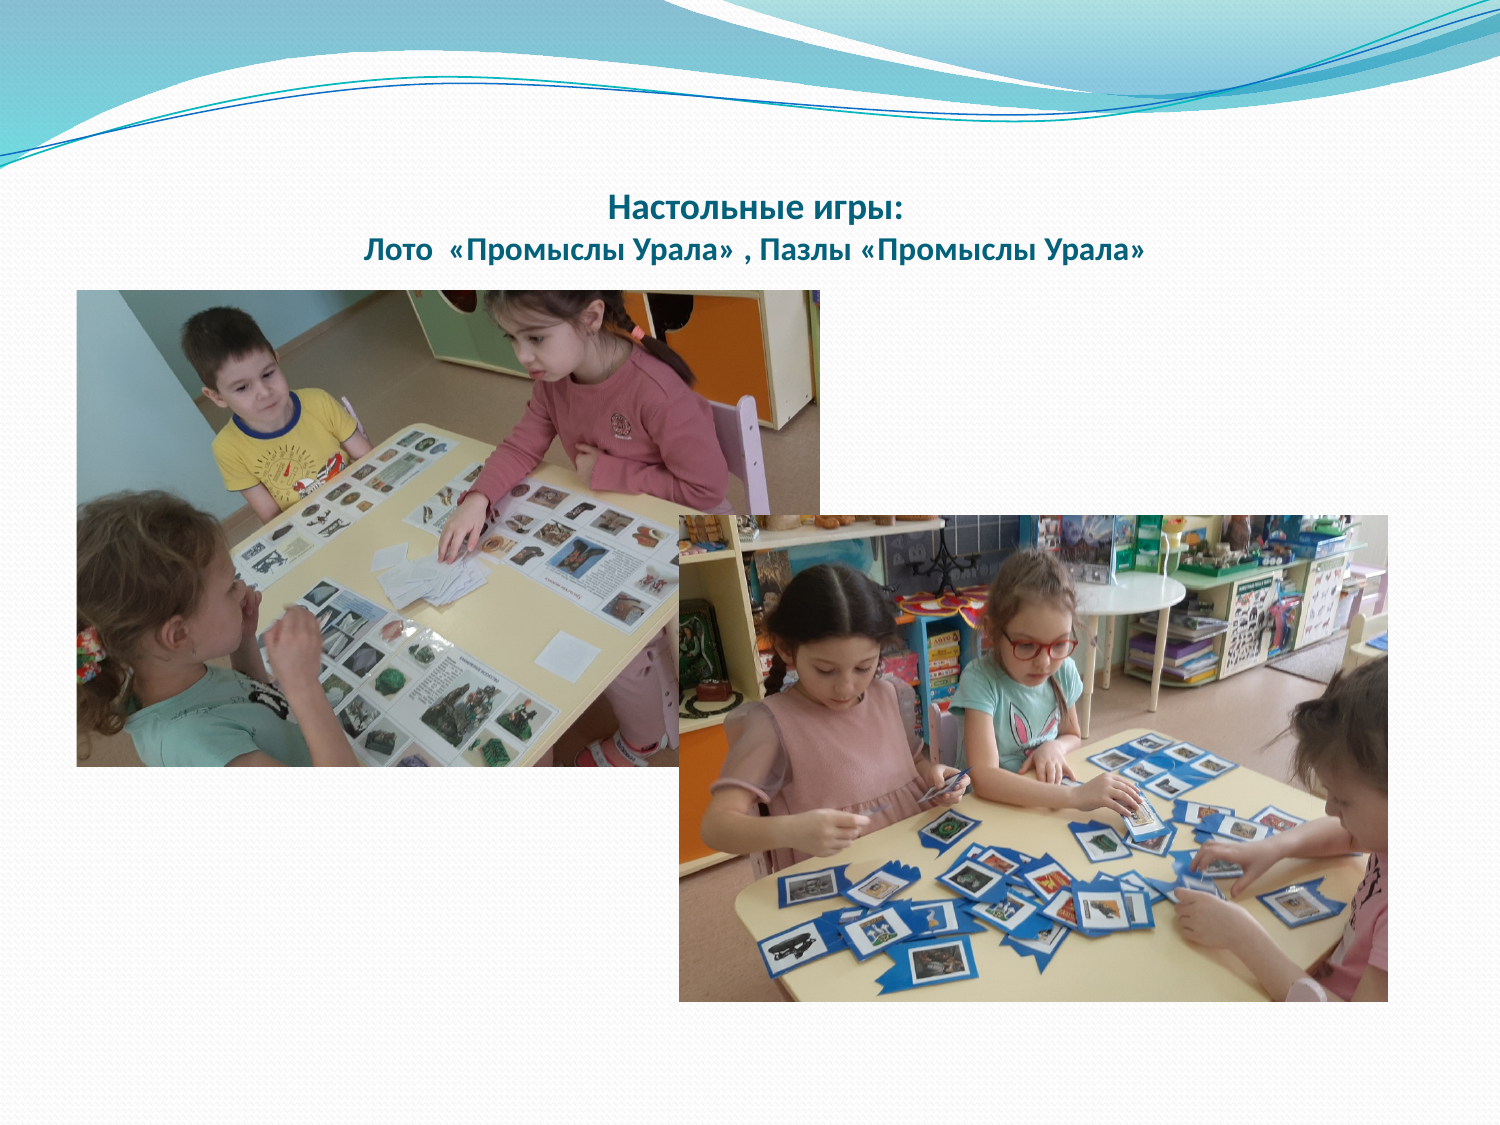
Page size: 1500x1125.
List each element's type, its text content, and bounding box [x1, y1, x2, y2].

title Настольные игры: Лото «Промыслы Урала» , Пазлы «Промыслы Урала» [75, 115, 1438, 268]
picture [76, 290, 1389, 1003]
